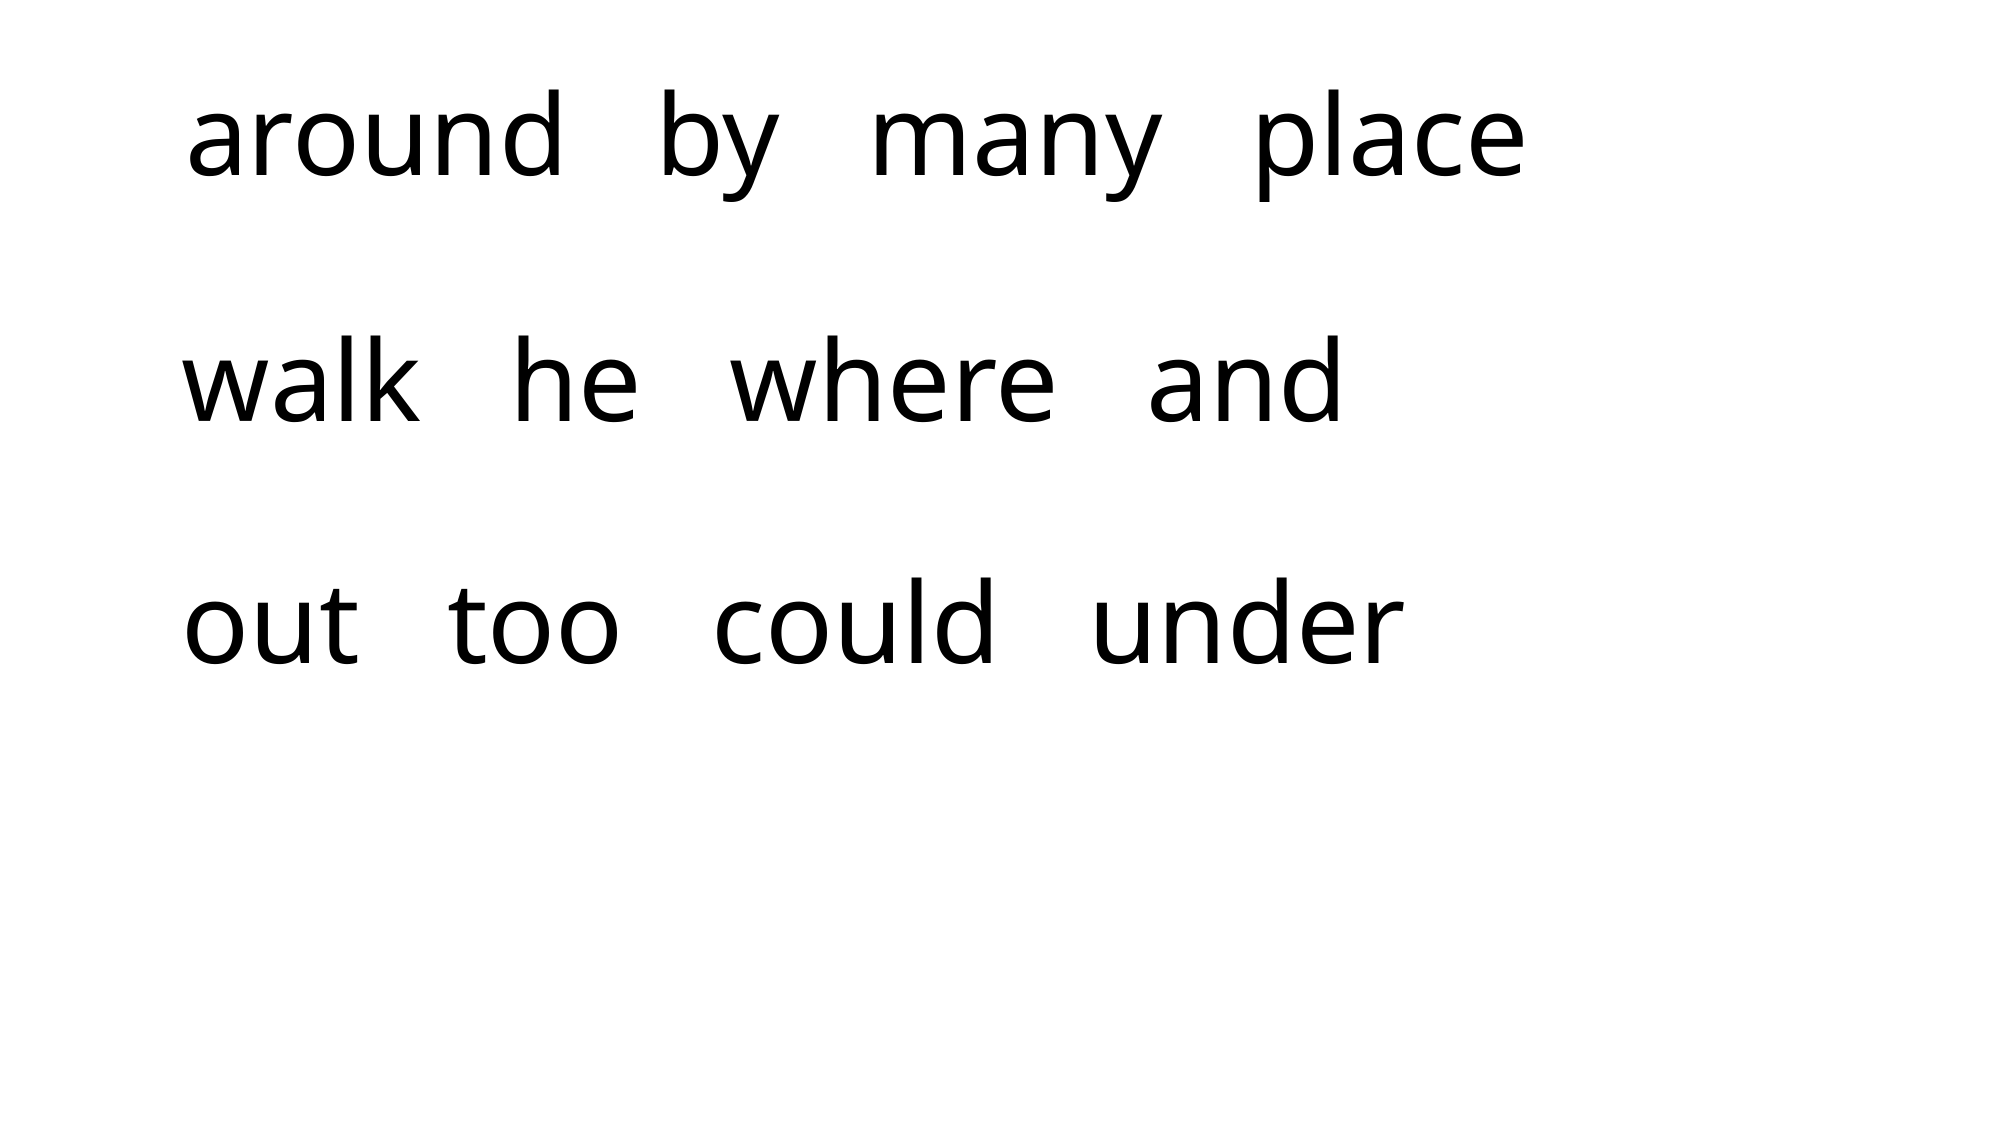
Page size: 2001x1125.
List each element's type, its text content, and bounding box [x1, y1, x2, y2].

title around by many place walk he where and out too could under [137, 59, 1863, 1100]
